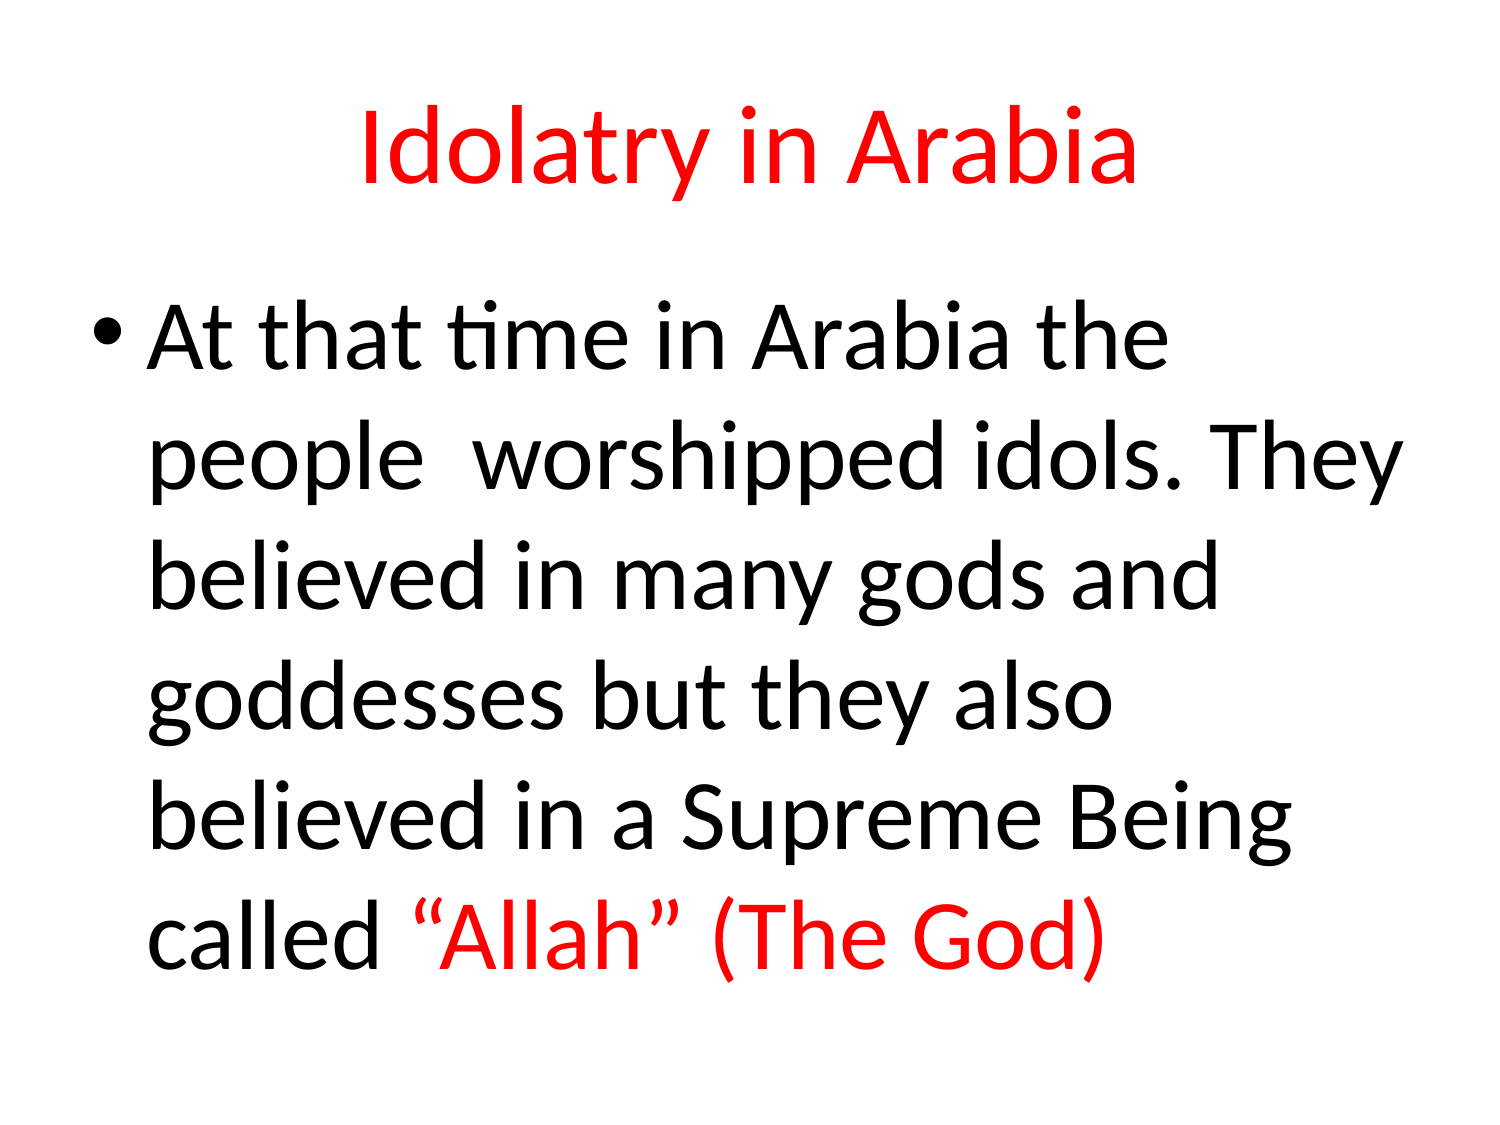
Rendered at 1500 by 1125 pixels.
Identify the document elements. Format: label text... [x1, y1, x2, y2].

title Idolatry in Arabia [75, 45, 1425, 233]
list At that time in Arabia the people worshipped idols. They believed in many gods and goddesses but they also believed in a Supreme Being called “Allah” (The God) [75, 262, 1425, 1005]
